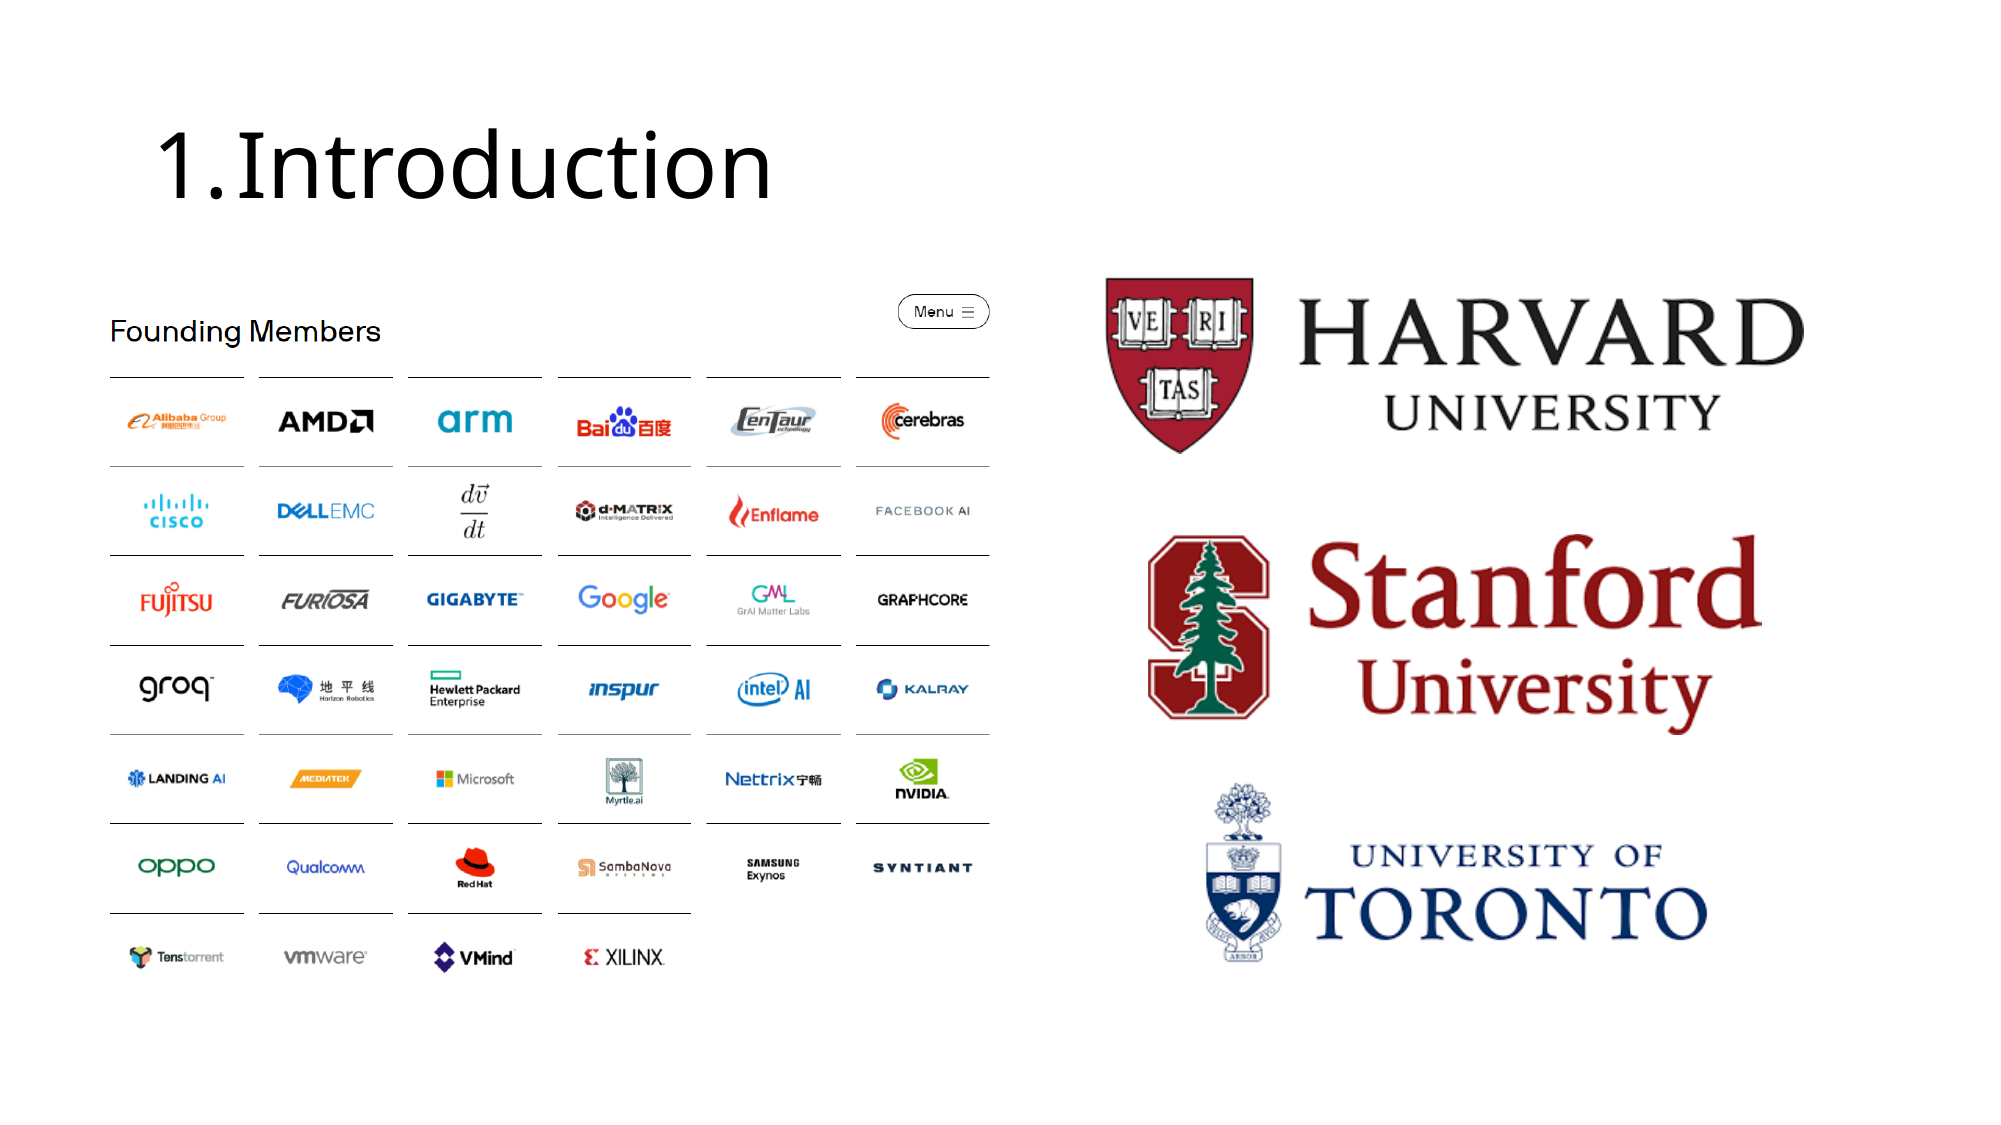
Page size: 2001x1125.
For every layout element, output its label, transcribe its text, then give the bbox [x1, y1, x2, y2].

picture [1105, 277, 1804, 454]
title Introduction [137, 59, 1863, 278]
picture [1148, 534, 1762, 735]
picture [1180, 766, 1729, 992]
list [90, 277, 1001, 992]
